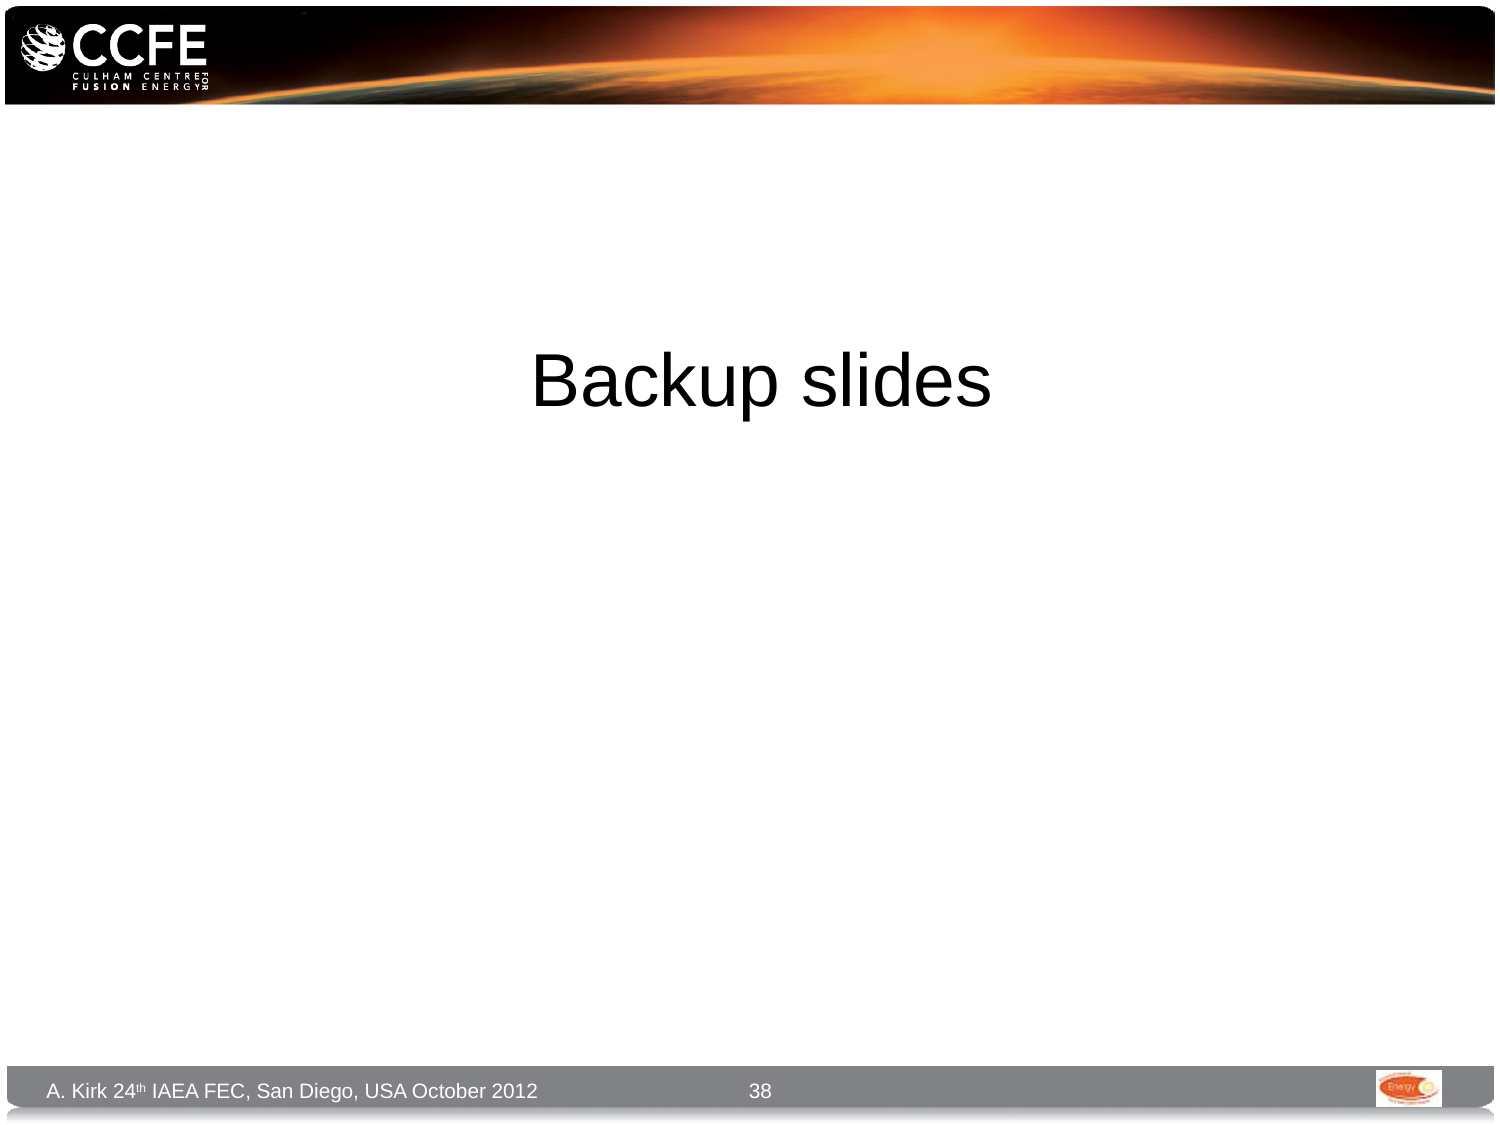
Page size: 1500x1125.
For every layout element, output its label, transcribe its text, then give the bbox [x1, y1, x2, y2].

picture [7, 1066, 1494, 1125]
slide_number 38 [631, 1070, 787, 1103]
text_box Backup slides [183, 324, 1341, 429]
picture [5, 6, 1495, 105]
